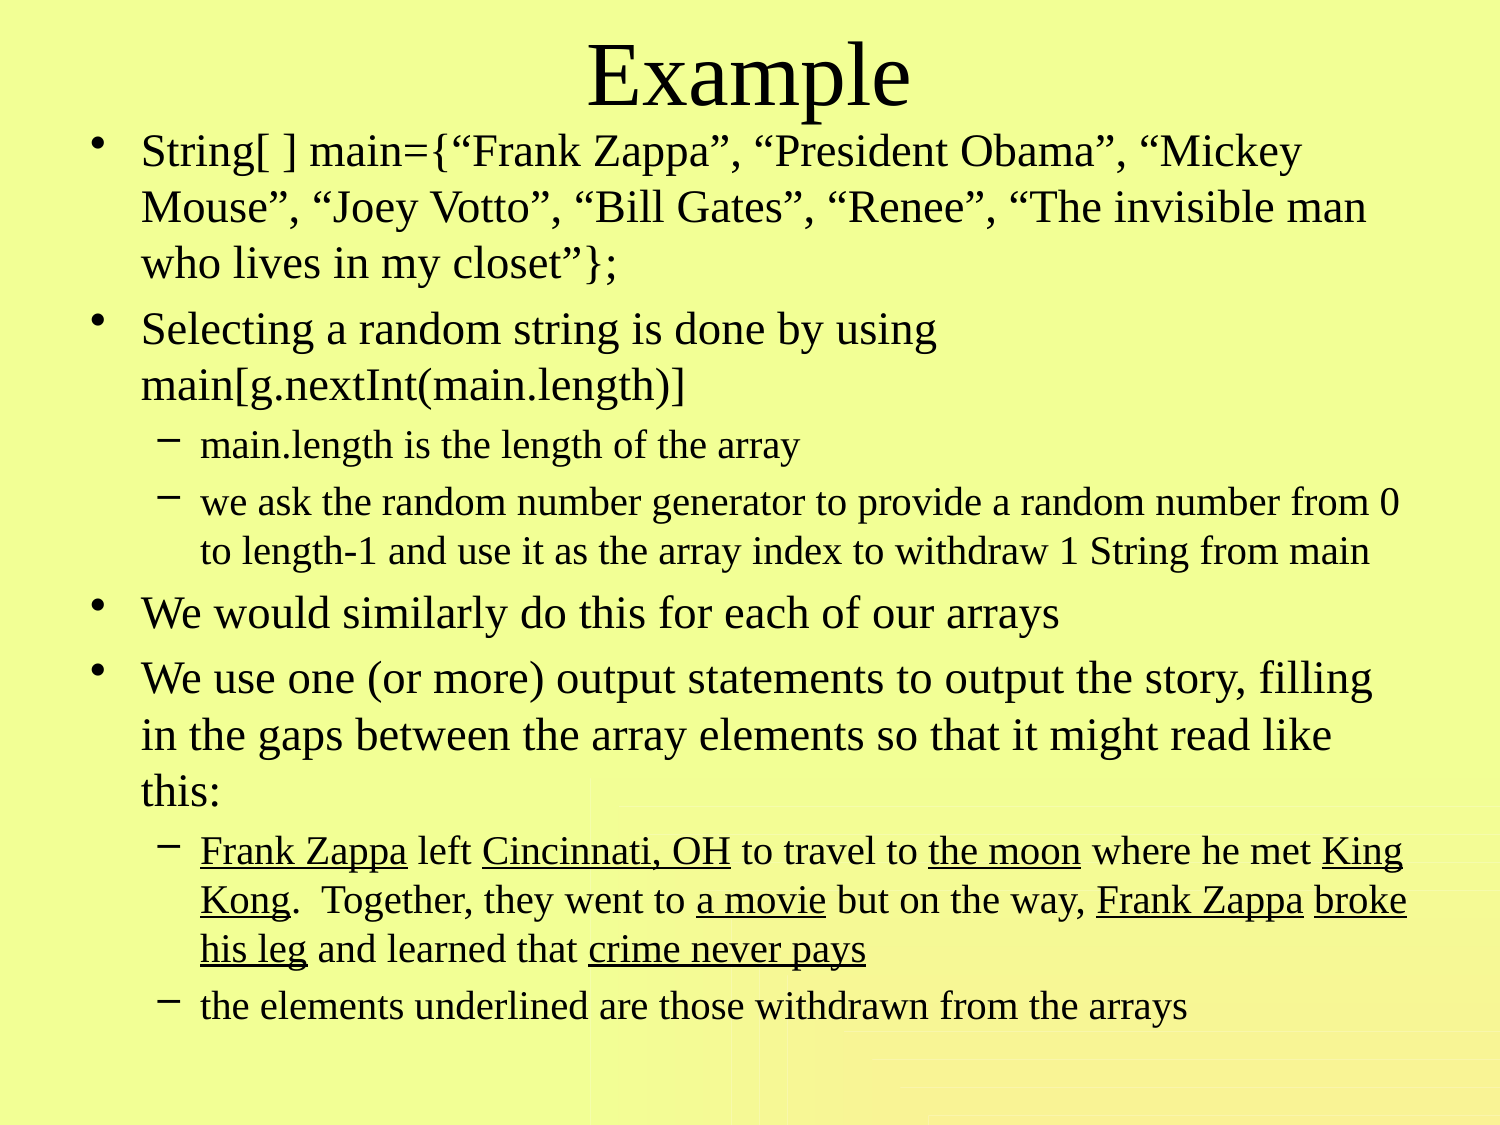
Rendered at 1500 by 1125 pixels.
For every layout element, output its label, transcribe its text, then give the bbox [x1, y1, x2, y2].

list String[ ] main={“Frank Zappa”, “President Obama”, “Mickey Mouse”, “Joey Votto”, “Bill Gates”, “Renee”, “The invisible man who lives in my closet”}; Selecting a random string is done by using main[g.nextInt(main.length)] main.length is the length of the array we ask the random number generator to provide a random number from 0 to length-1 and use it as the array index to withdraw 1 String from main We would similarly do this for each of our arrays We use one (or more) output statements to output the story, filling in the gaps between the array elements so that it might read like this: Frank Zappa left Cincinnati, OH to travel to the moon where he met King Kong. Together, they went to a movie but on the way, Frank Zappa broke his leg and learned that crime never pays the elements underlined are those withdrawn from the arrays [75, 112, 1425, 1075]
title Example [75, 0, 1425, 112]
